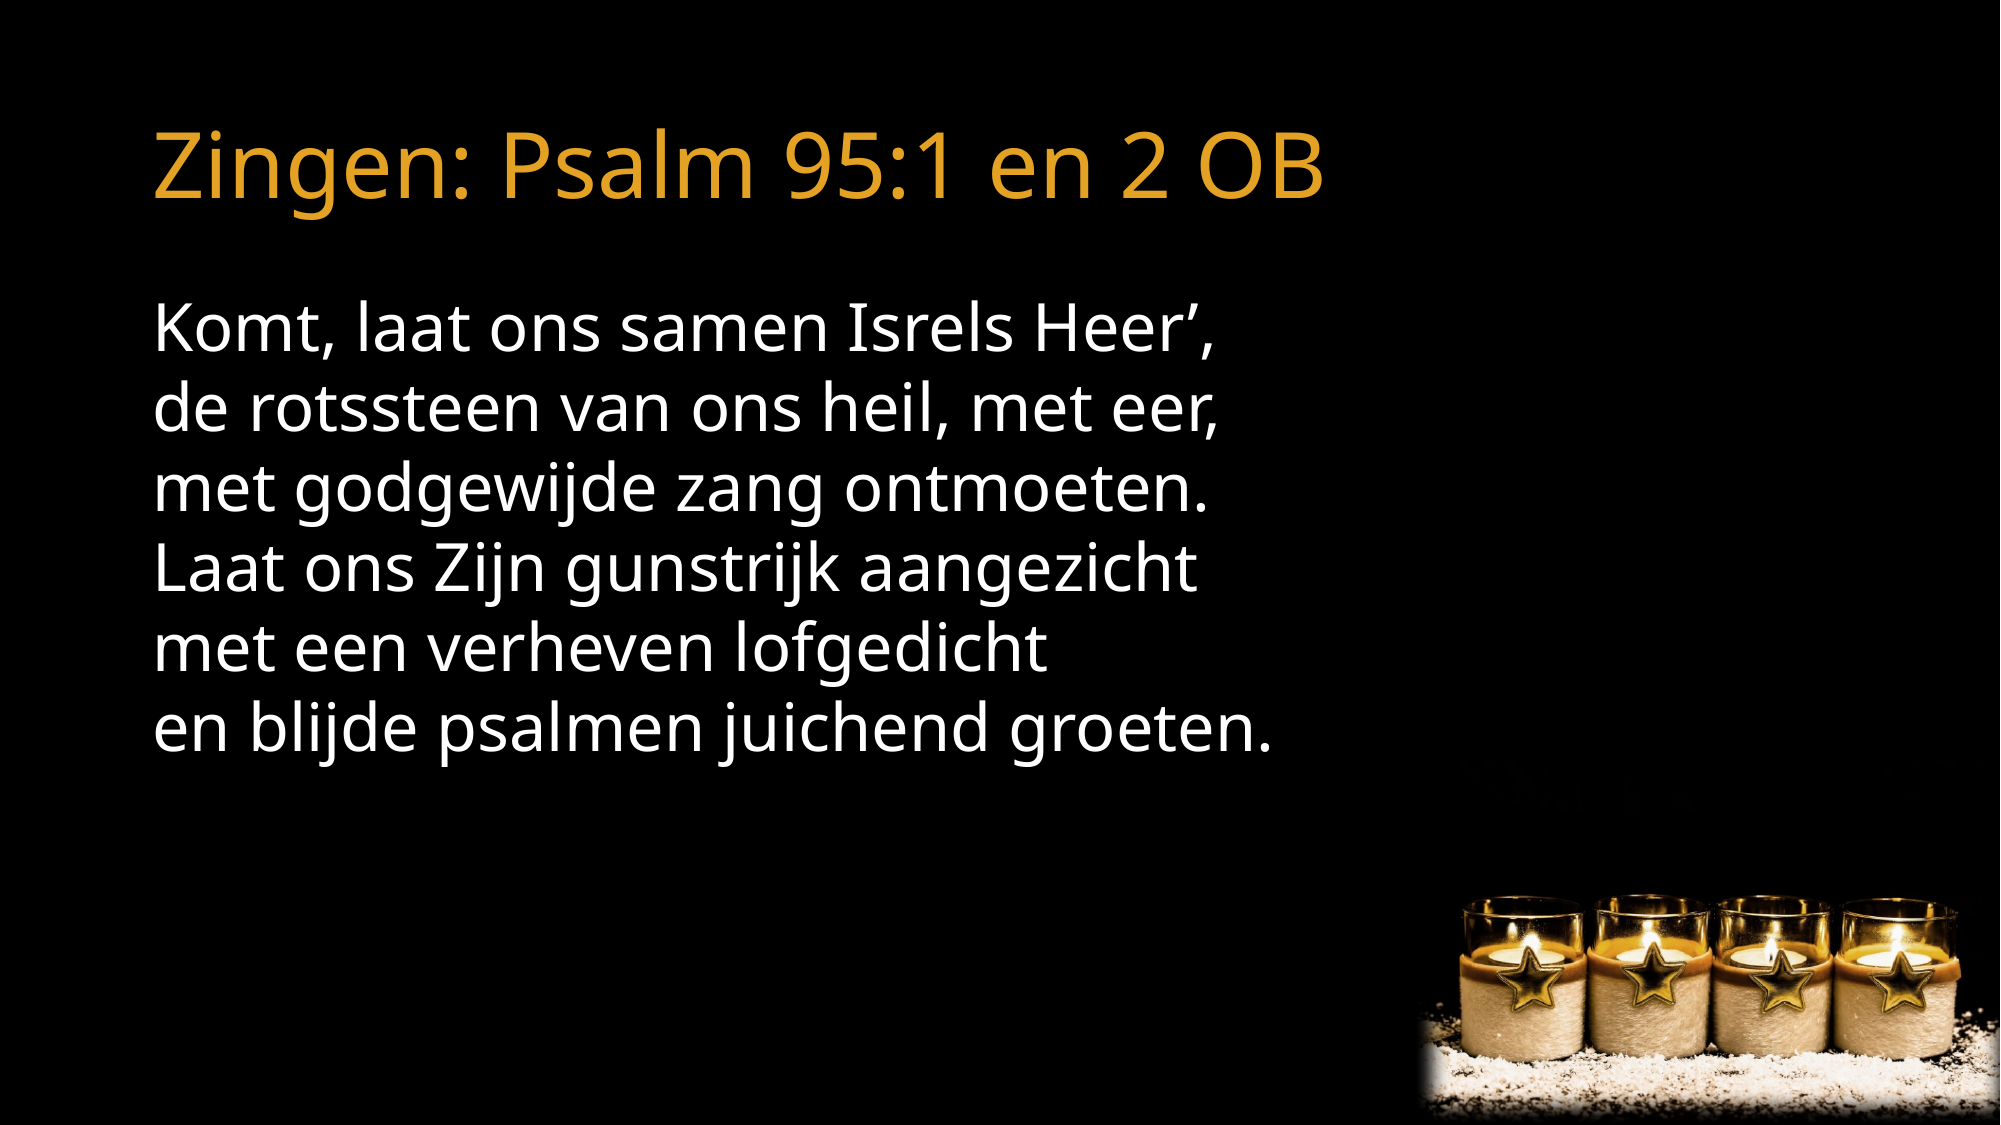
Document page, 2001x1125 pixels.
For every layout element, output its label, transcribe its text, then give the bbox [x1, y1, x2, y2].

text_box Komt, laat ons samen Isrels Heer’, de rotssteen van ons heil, met eer, met godgewijde zang ontmoeten. Laat ons Zijn gunstrijk aangezicht met een verheven lofgedicht en blijde psalmen juichend groeten. [137, 277, 1800, 772]
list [1414, 724, 2000, 1125]
title Zingen: Psalm 95:1 en 2 OB [137, 59, 1863, 278]
